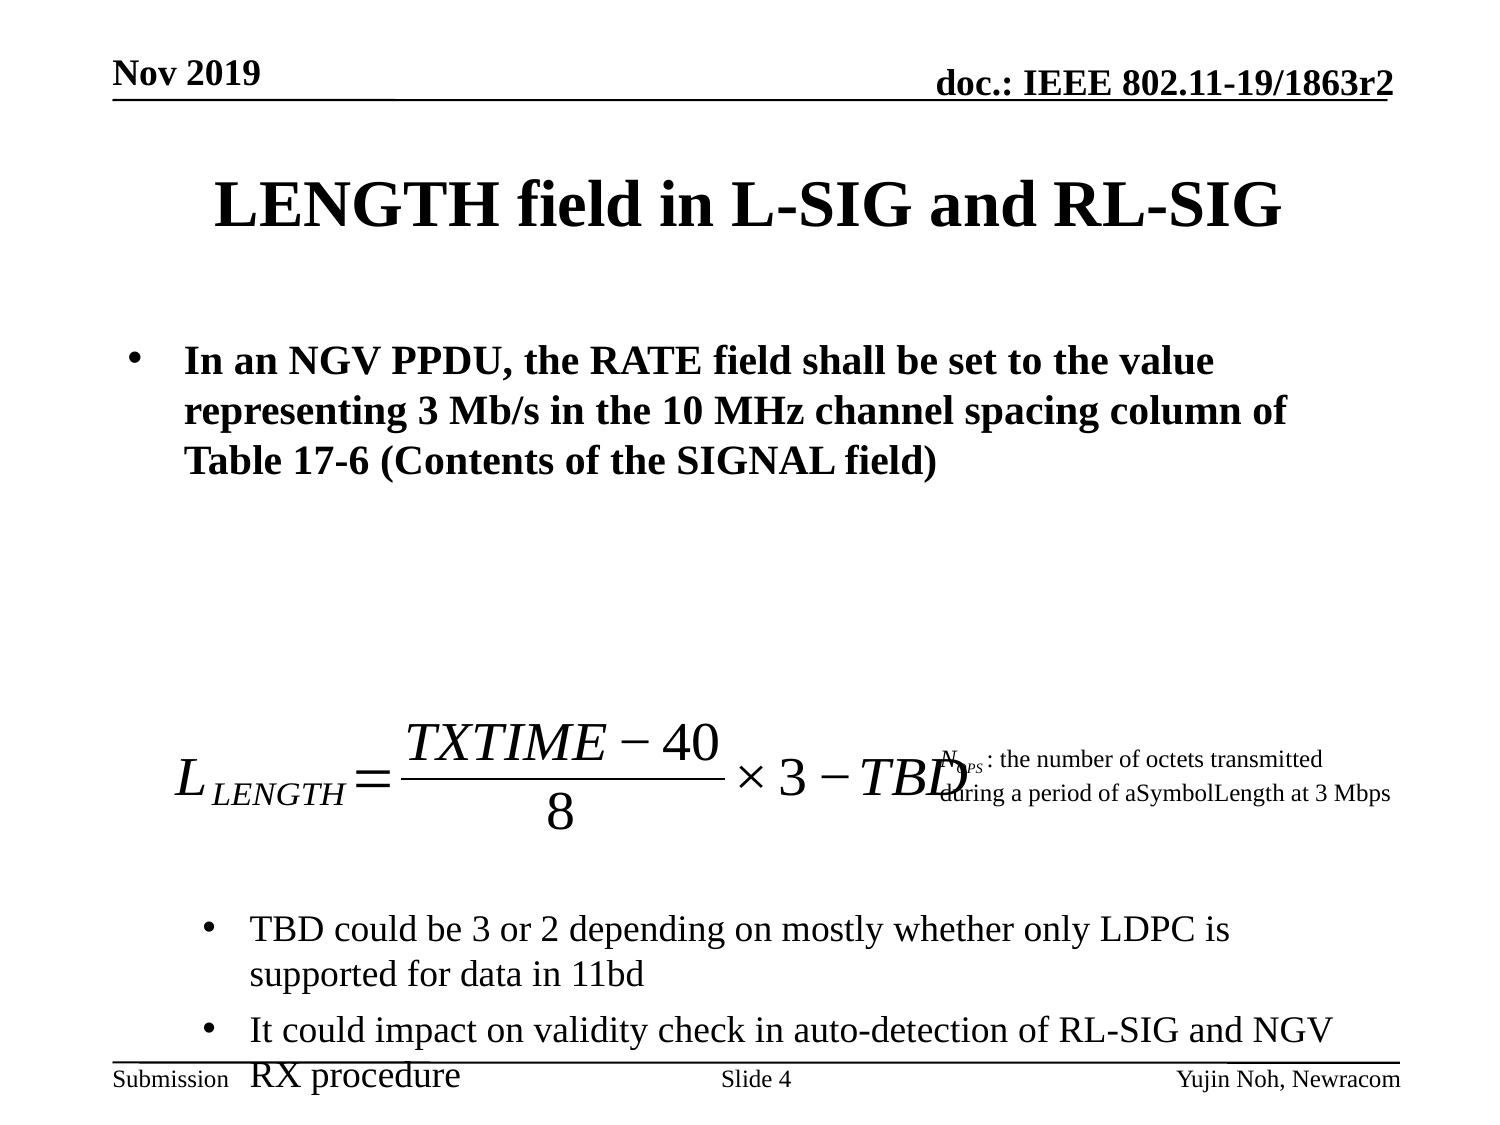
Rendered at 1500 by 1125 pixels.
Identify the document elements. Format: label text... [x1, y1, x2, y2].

slide_number Slide 4 [712, 1061, 800, 1123]
text_box NOPS : the number of octets transmitted during a period of aSymbolLength at 3 Mbps [924, 735, 1434, 815]
title LENGTH field in L-SIG and RL-SIG [112, 112, 1388, 288]
list In an NGV PPDU, the RATE field shall be set to the value representing 3 Mb/s in the 10 MHz channel spacing column of Table 17-6 (Contents of the SIGNAL field) TBD could be 3 or 2 depending on mostly whether only LDPC is supported for data in 11bd It could impact on validity check in auto-detection of RL-SIG and NGV RX procedure [112, 324, 1388, 1051]
footer Yujin Noh, Newracom [878, 1061, 1402, 1093]
